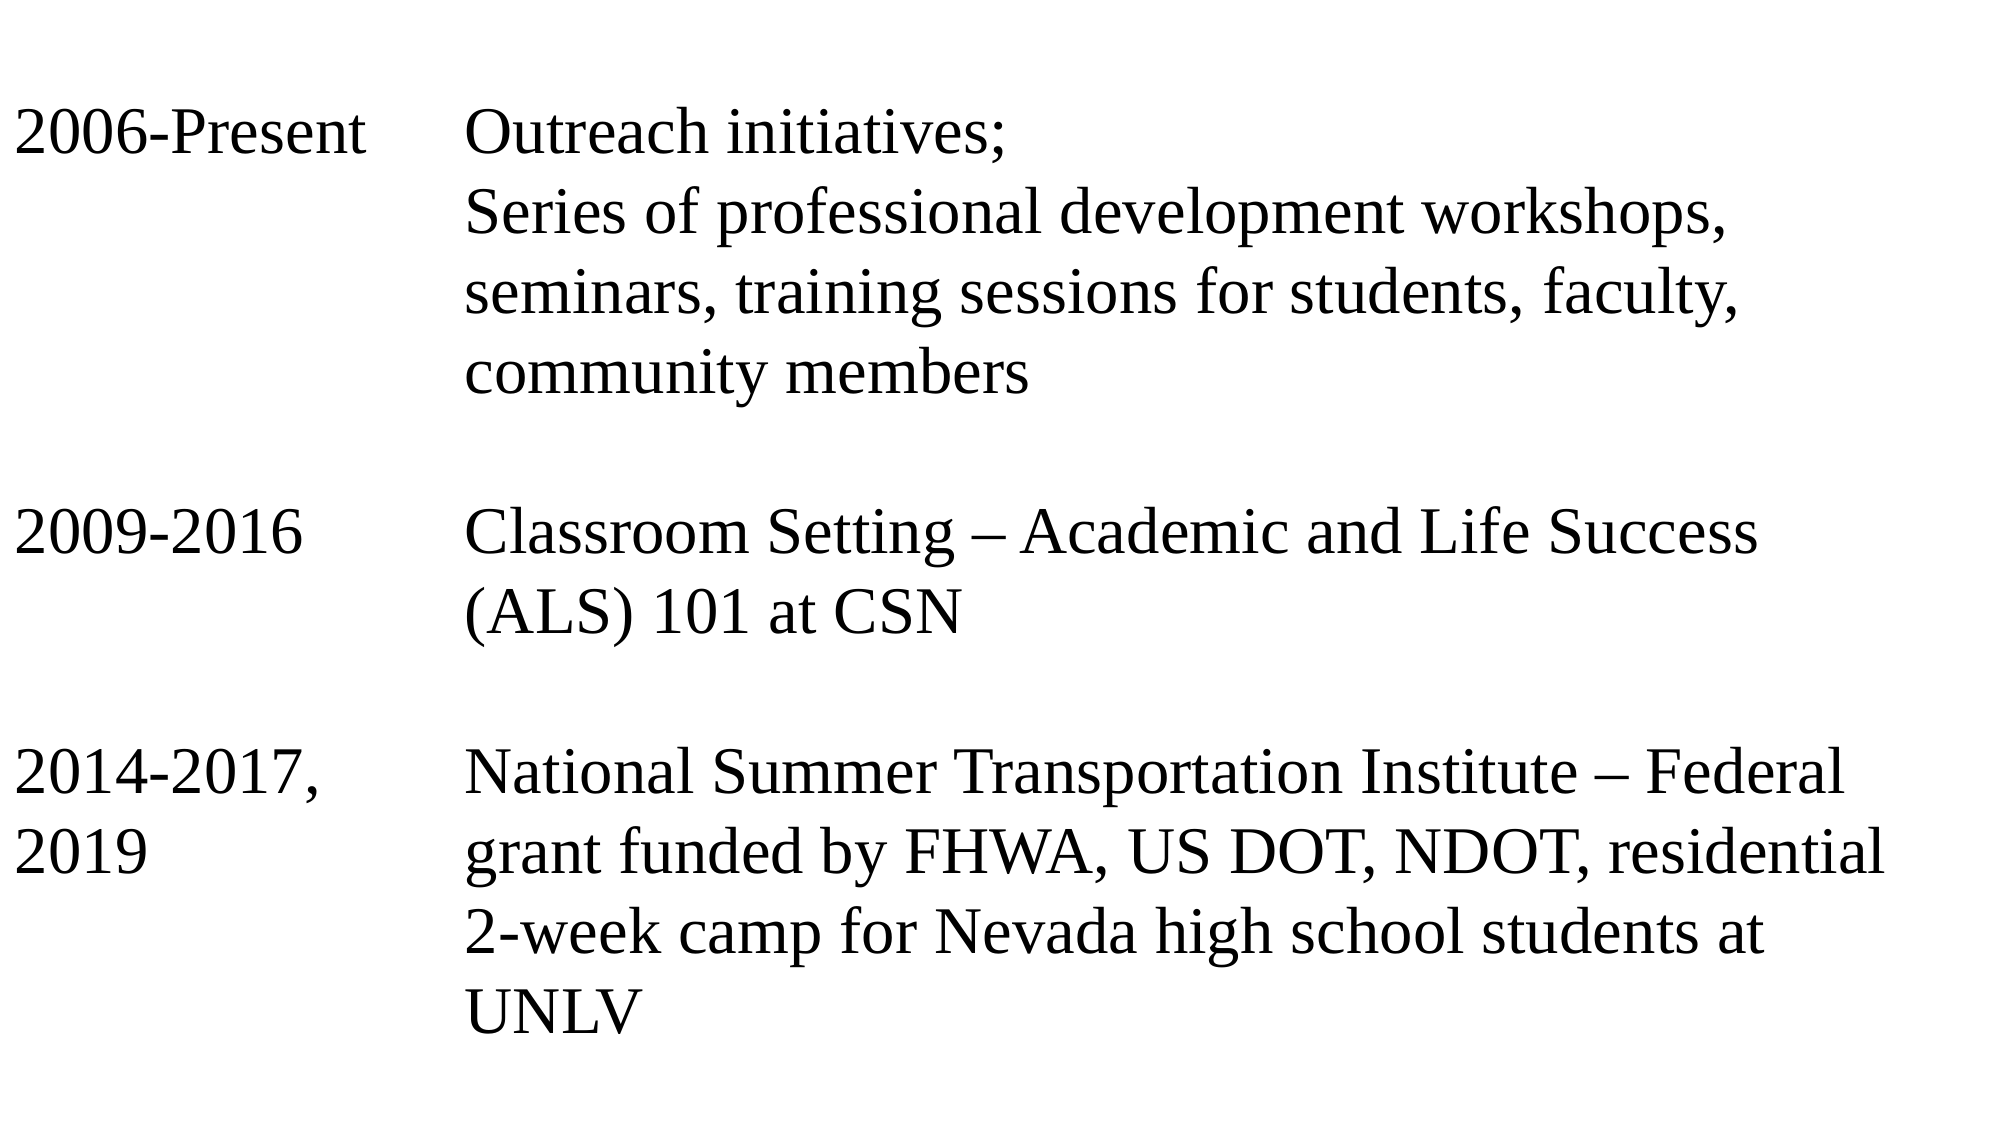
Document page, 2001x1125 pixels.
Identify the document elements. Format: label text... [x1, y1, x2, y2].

text_box 2006-Present Outreach initiatives; Series of professional development workshops, seminars, training sessions for students, faculty, community members 2009-2016 Classroom Setting – Academic and Life Success (ALS) 101 at CSN 2014-2017, National Summer Transportation Institute – Federal 2019 grant funded by FHWA, US DOT, NDOT, residential 2-week camp for Nevada high school students at UNLV [0, 0, 2000, 1055]
